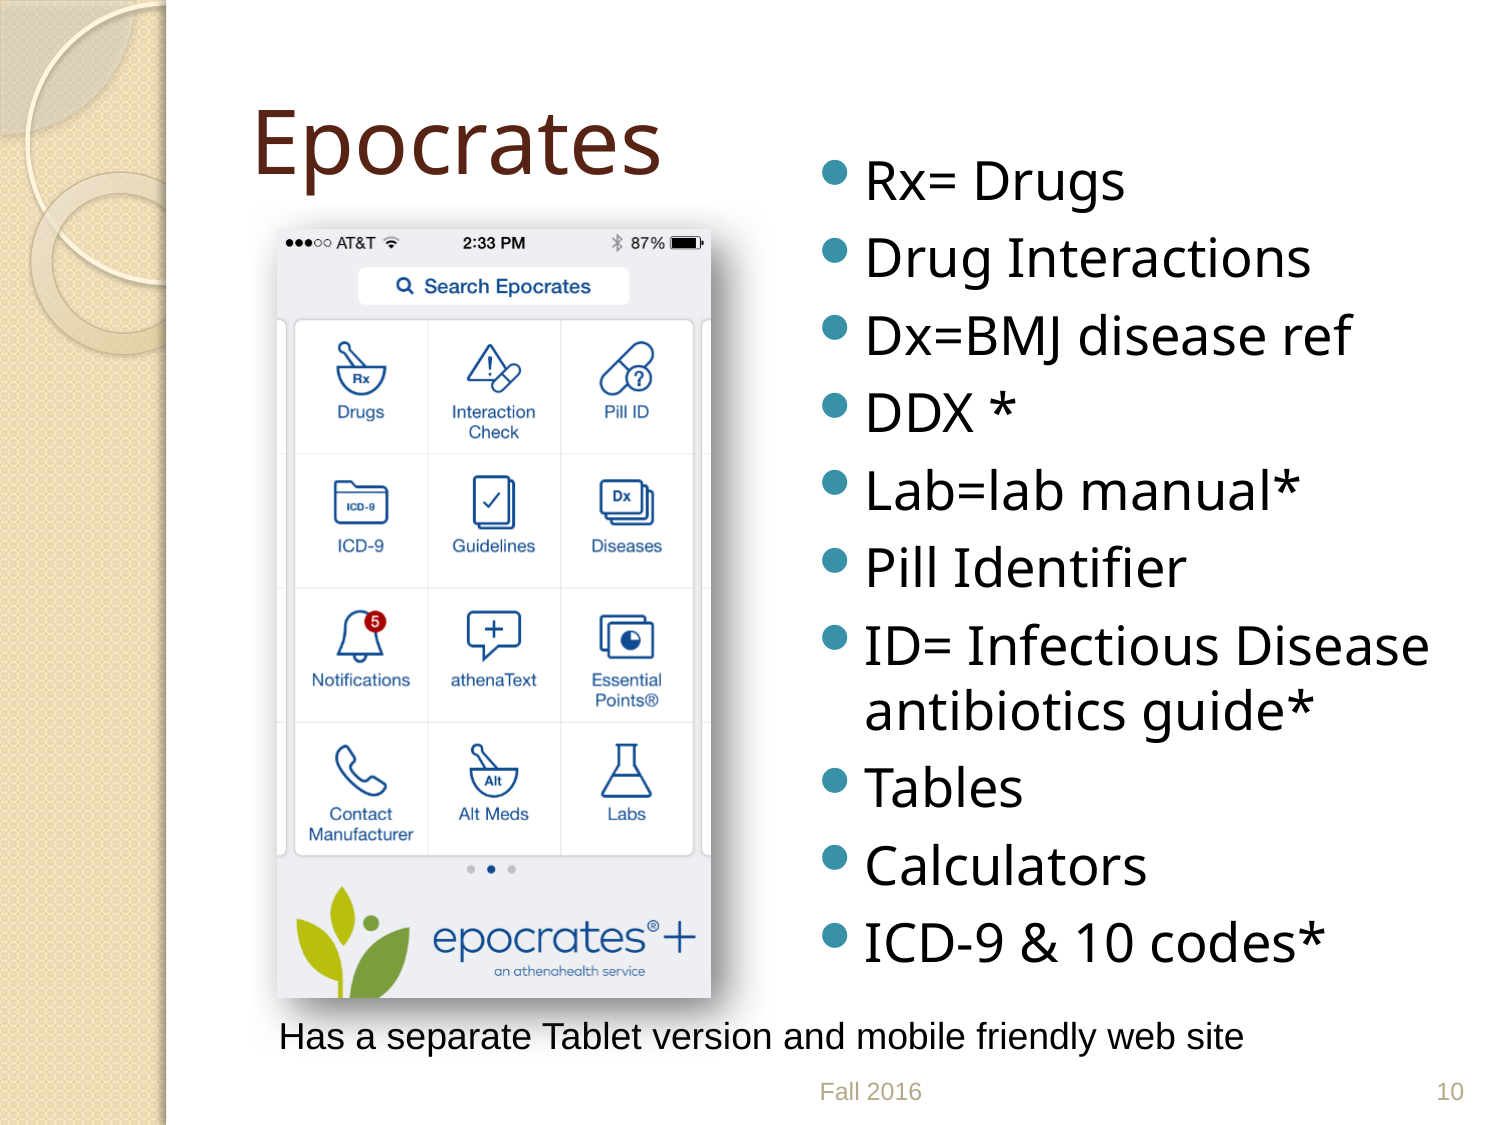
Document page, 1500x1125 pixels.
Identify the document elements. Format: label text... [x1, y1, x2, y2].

slide_number Fall 2016 [587, 1034, 938, 1113]
text_box Has a separate Tablet version and mobile friendly web site [263, 1009, 587, 1065]
list Rx= Drugs Drug Interactions Dx=BMJ disease ref DDX * Lab=lab manual* Pill Identifier ID= Infectious Disease antibiotics guide* Tables Calculators ICD-9 & 10 codes* [790, 138, 1488, 954]
title Epocrates [235, 45, 1466, 233]
slide_number 10 [1413, 1034, 1488, 1113]
picture [277, 229, 711, 999]
text_box Has a separate Tablet version and mobile friendly web site [736, 1004, 1260, 1065]
